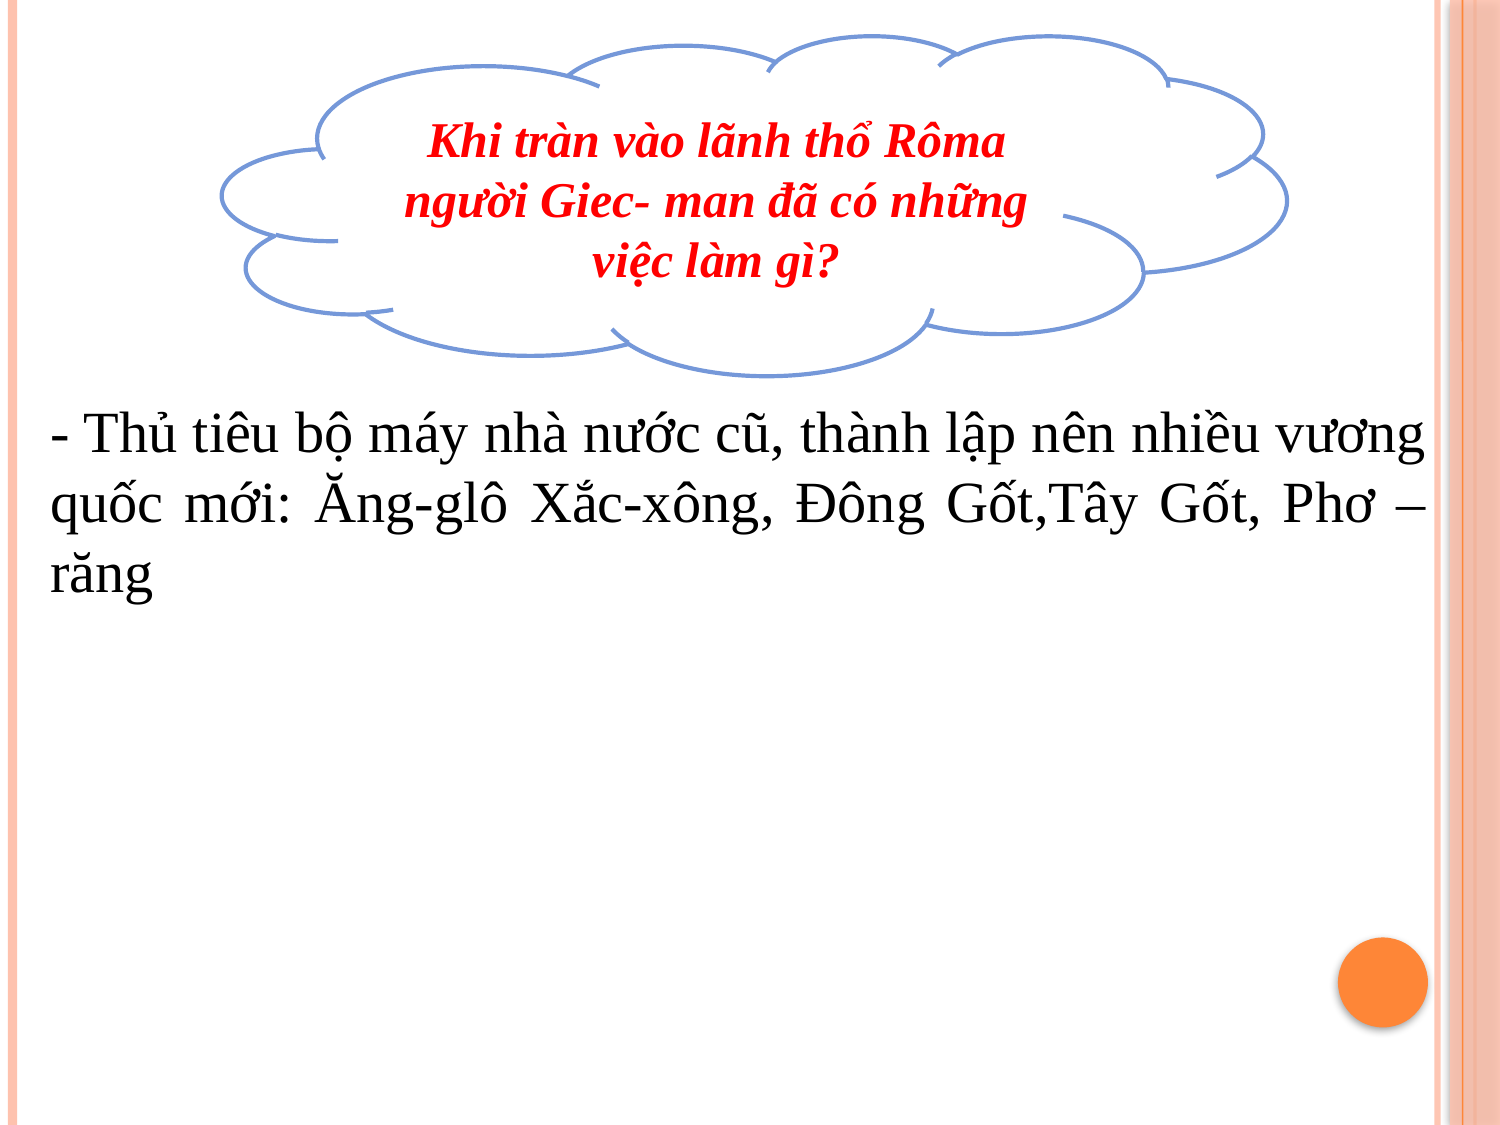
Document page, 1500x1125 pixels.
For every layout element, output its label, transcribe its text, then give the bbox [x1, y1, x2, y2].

text_box - Thủ tiêu bộ máy nhà nước cũ, thành lập nên nhiều vương quốc mới: Ăng-glô Xắc-xông, Đông Gốt,Tây Gốt, Phơ – răng [35, 386, 1442, 657]
text_box Khi tràn vào lãnh thổ Rôma người Giec- man đã có những việc làm gì? [219, 34, 1290, 379]
